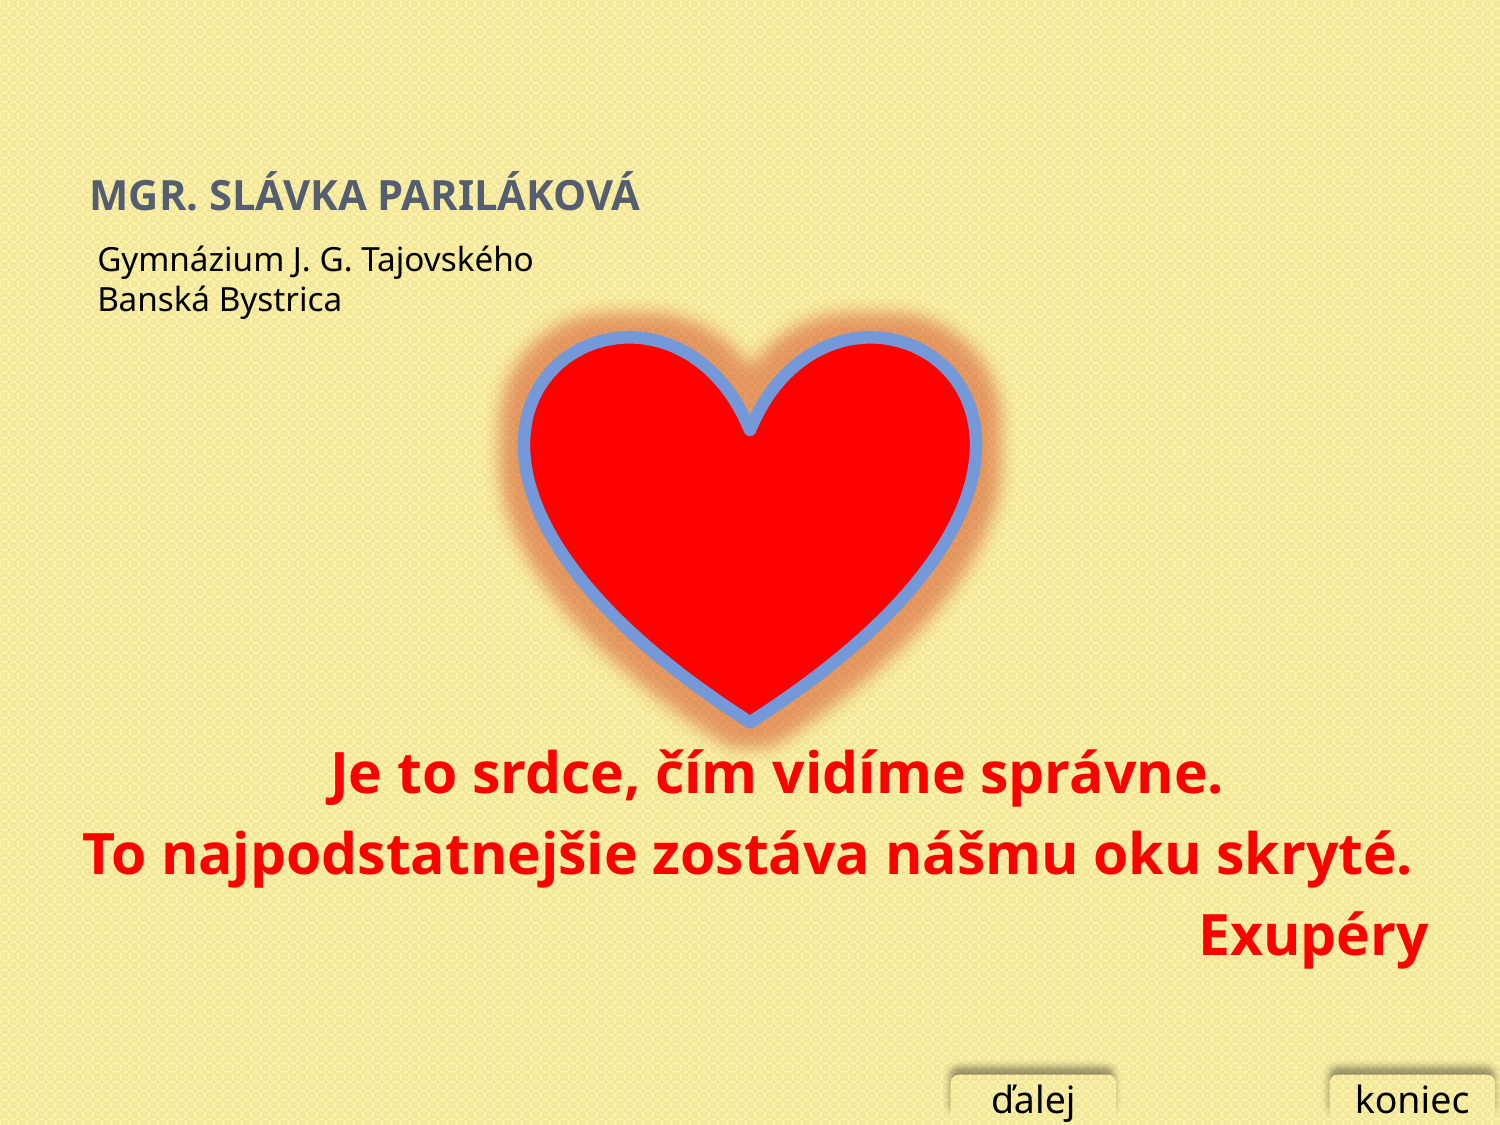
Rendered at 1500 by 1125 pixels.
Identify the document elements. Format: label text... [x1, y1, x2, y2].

title Mgr. Slávka Pariláková [75, 35, 700, 227]
text_box [521, 335, 979, 725]
text_box koniec [1327, 1072, 1498, 1124]
text_box ďalej [948, 1072, 1119, 1124]
list Je to srdce, čím vidíme správne. To najpodstatnejšie zostáva nášmu oku skryté. Exupéry [53, 326, 1459, 1005]
list Gymnázium J. G. Tajovského Banská Bystrica [75, 230, 700, 326]
